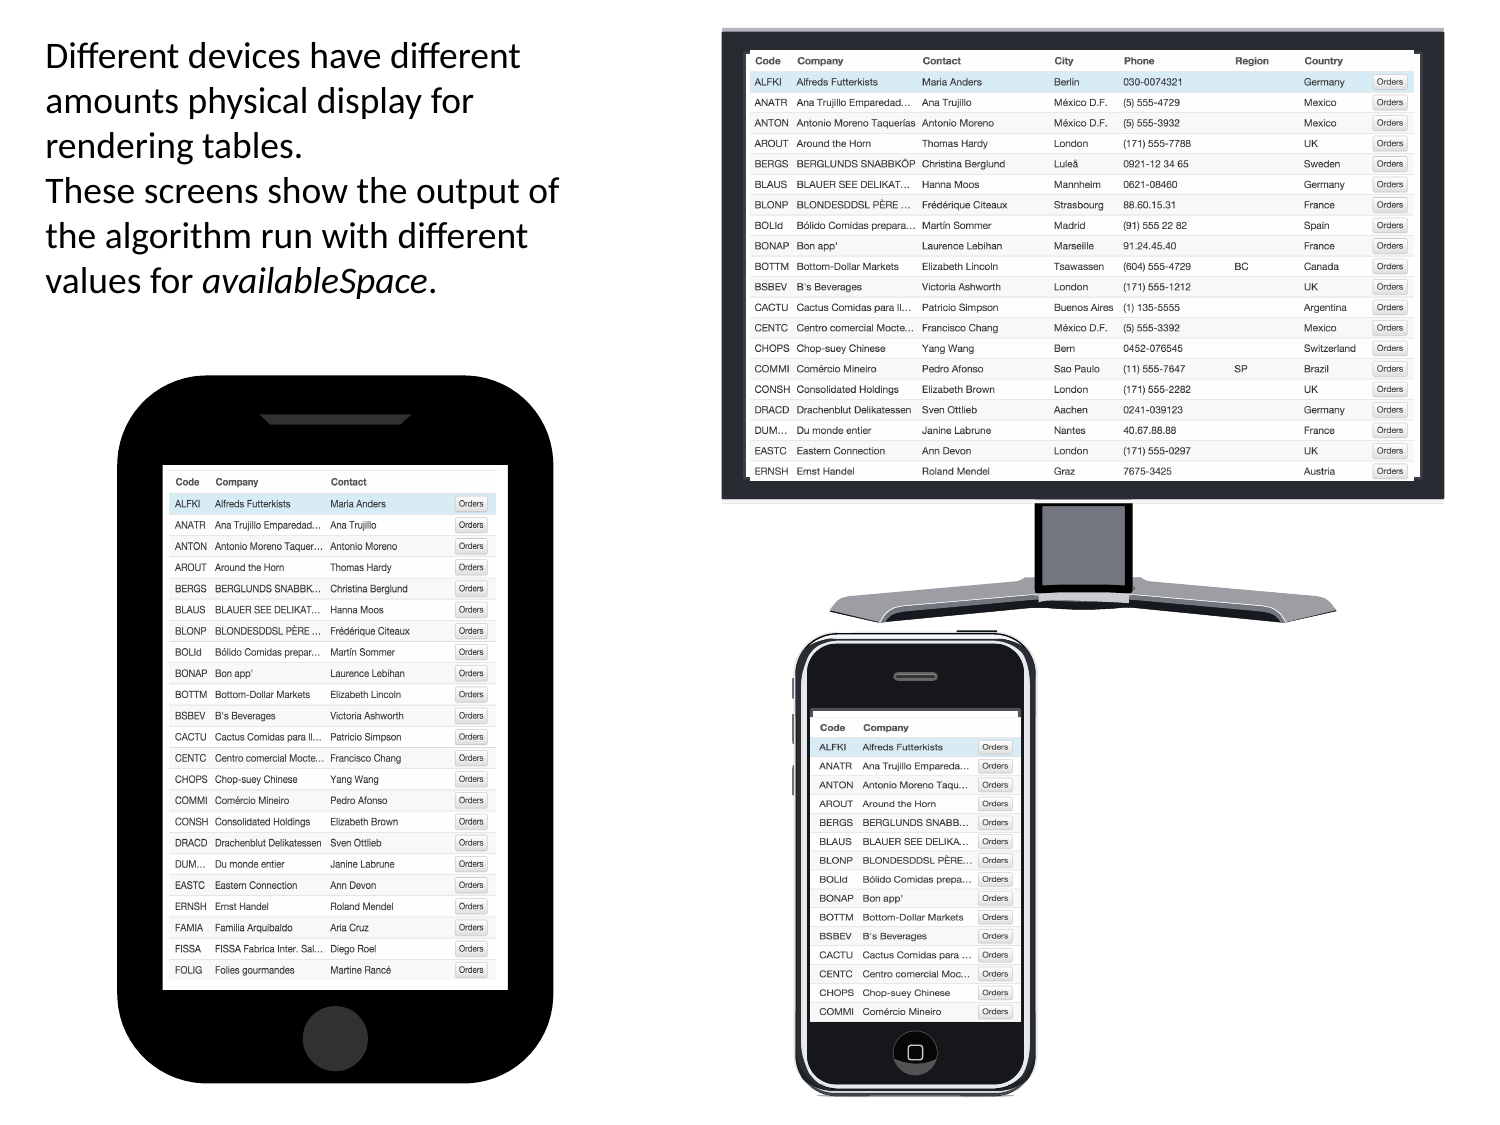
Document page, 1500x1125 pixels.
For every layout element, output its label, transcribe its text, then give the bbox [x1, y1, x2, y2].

picture [64, 354, 592, 1100]
picture [712, 20, 1453, 1100]
text_box Different devices have different amounts physical display for rendering tables. These screens show the output of the algorithm run with different values for availableSpace. [30, 23, 626, 309]
